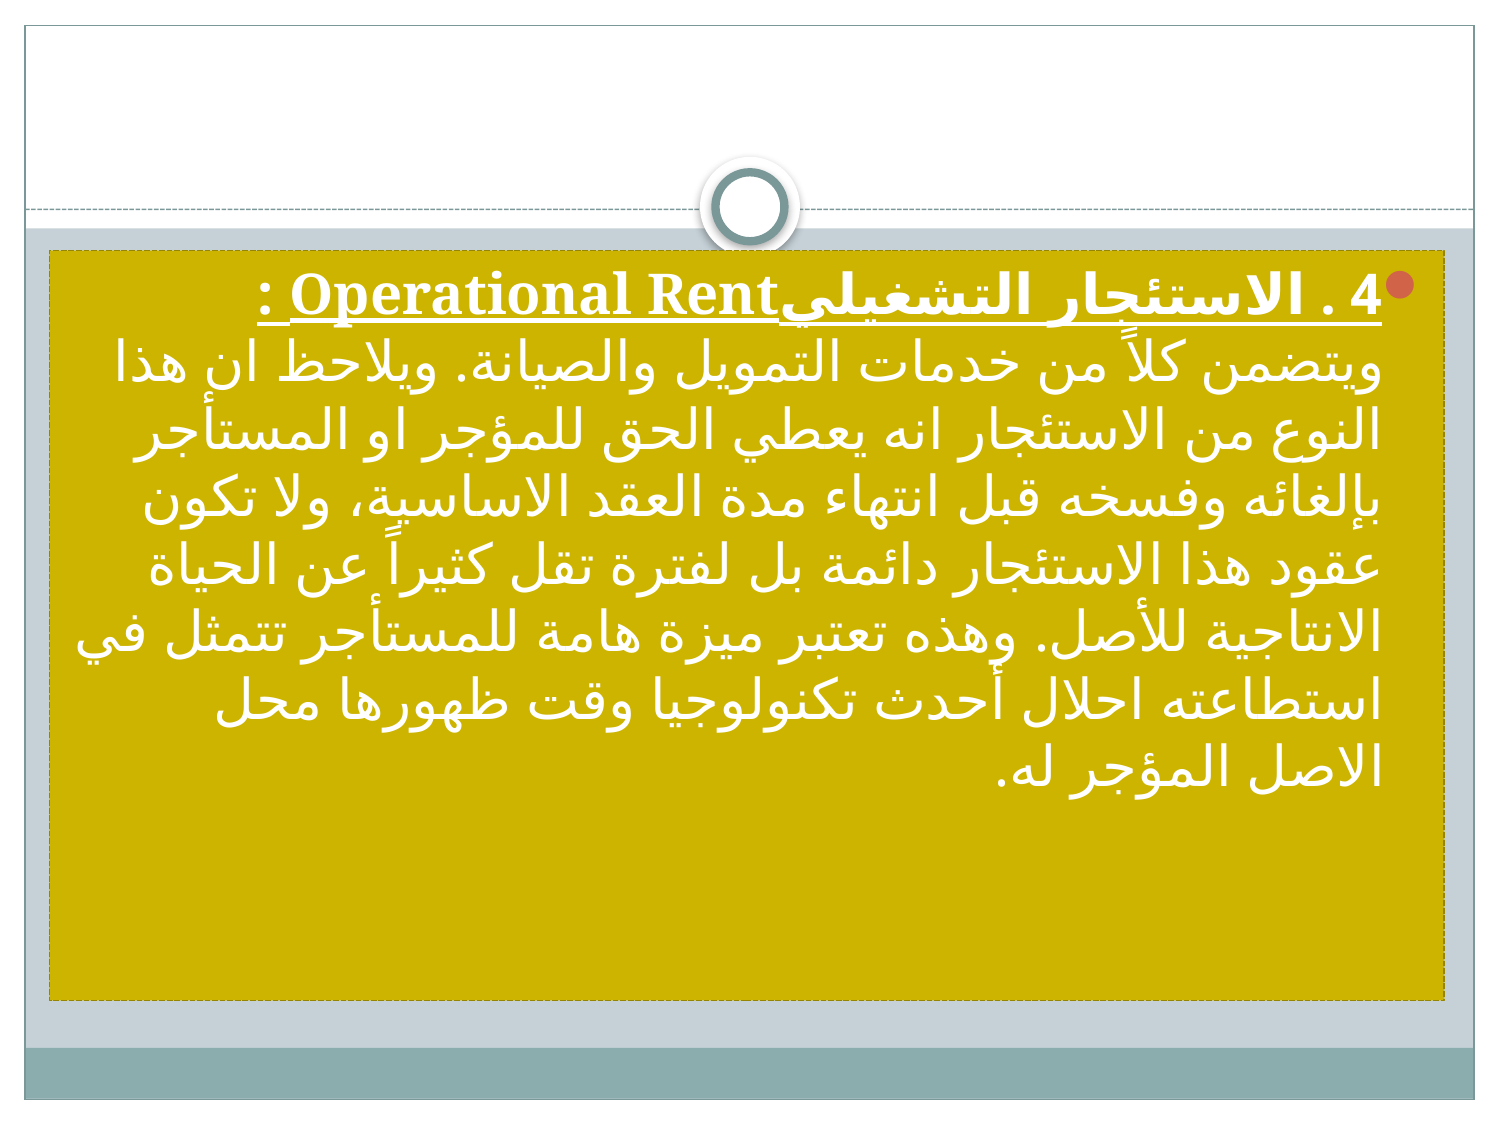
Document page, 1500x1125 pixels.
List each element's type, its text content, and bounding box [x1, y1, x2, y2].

list 4 . الاستئجار التشغيليOperational Rent : ويتضمن كلاً من خدمات التمويل والصيانة. ويلاحظ ان هذا النوع من الاستئجار انه يعطي الحق للمؤجر او المستأجر بإلغائه وفسخه قبل انتهاء مدة العقد الاساسية، ولا تكون عقود هذا الاستئجار دائمة بل لفترة تقل كثيراً عن الحياة الانتاجية للأصل. وهذه تعتبر ميزة هامة للمستأجر تتمثل في استطاعته احلال أحدث تكنولوجيا وقت ظهورها محل الاصل المؤجر له. [49, 250, 1445, 1001]
